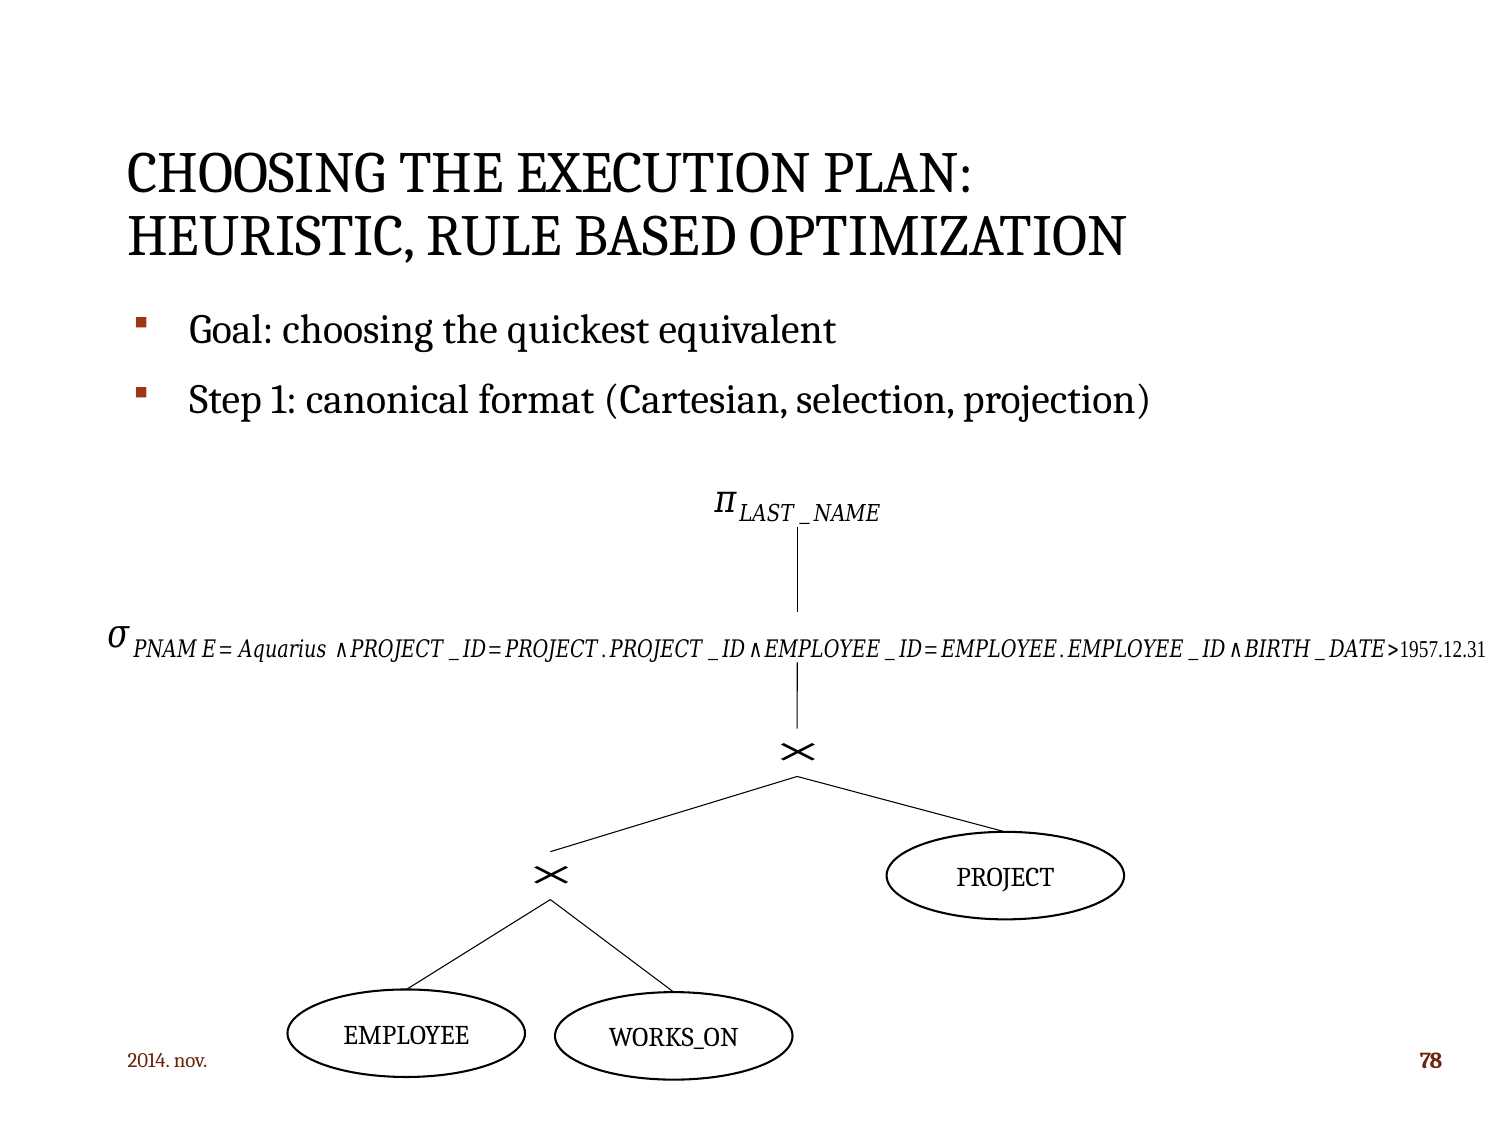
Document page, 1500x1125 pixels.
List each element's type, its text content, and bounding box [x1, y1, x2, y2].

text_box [552, 902, 672, 990]
slide_number 78 [1391, 1028, 1471, 1089]
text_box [408, 901, 548, 987]
list Goal: choosing the quickest equivalent Step 1: canonical format (Cartesian, selection, projection) [112, 338, 1388, 1013]
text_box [799, 778, 1003, 831]
title CHOOSING THE EXECUTION PLAN: heuristic, rule based optimization [112, 73, 1471, 338]
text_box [552, 778, 795, 850]
text_box PROJECT [885, 830, 1126, 921]
text_box EMPLOYEE [286, 988, 527, 1079]
text_box WORKS_ON [553, 991, 794, 1081]
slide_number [112, 1028, 516, 1089]
